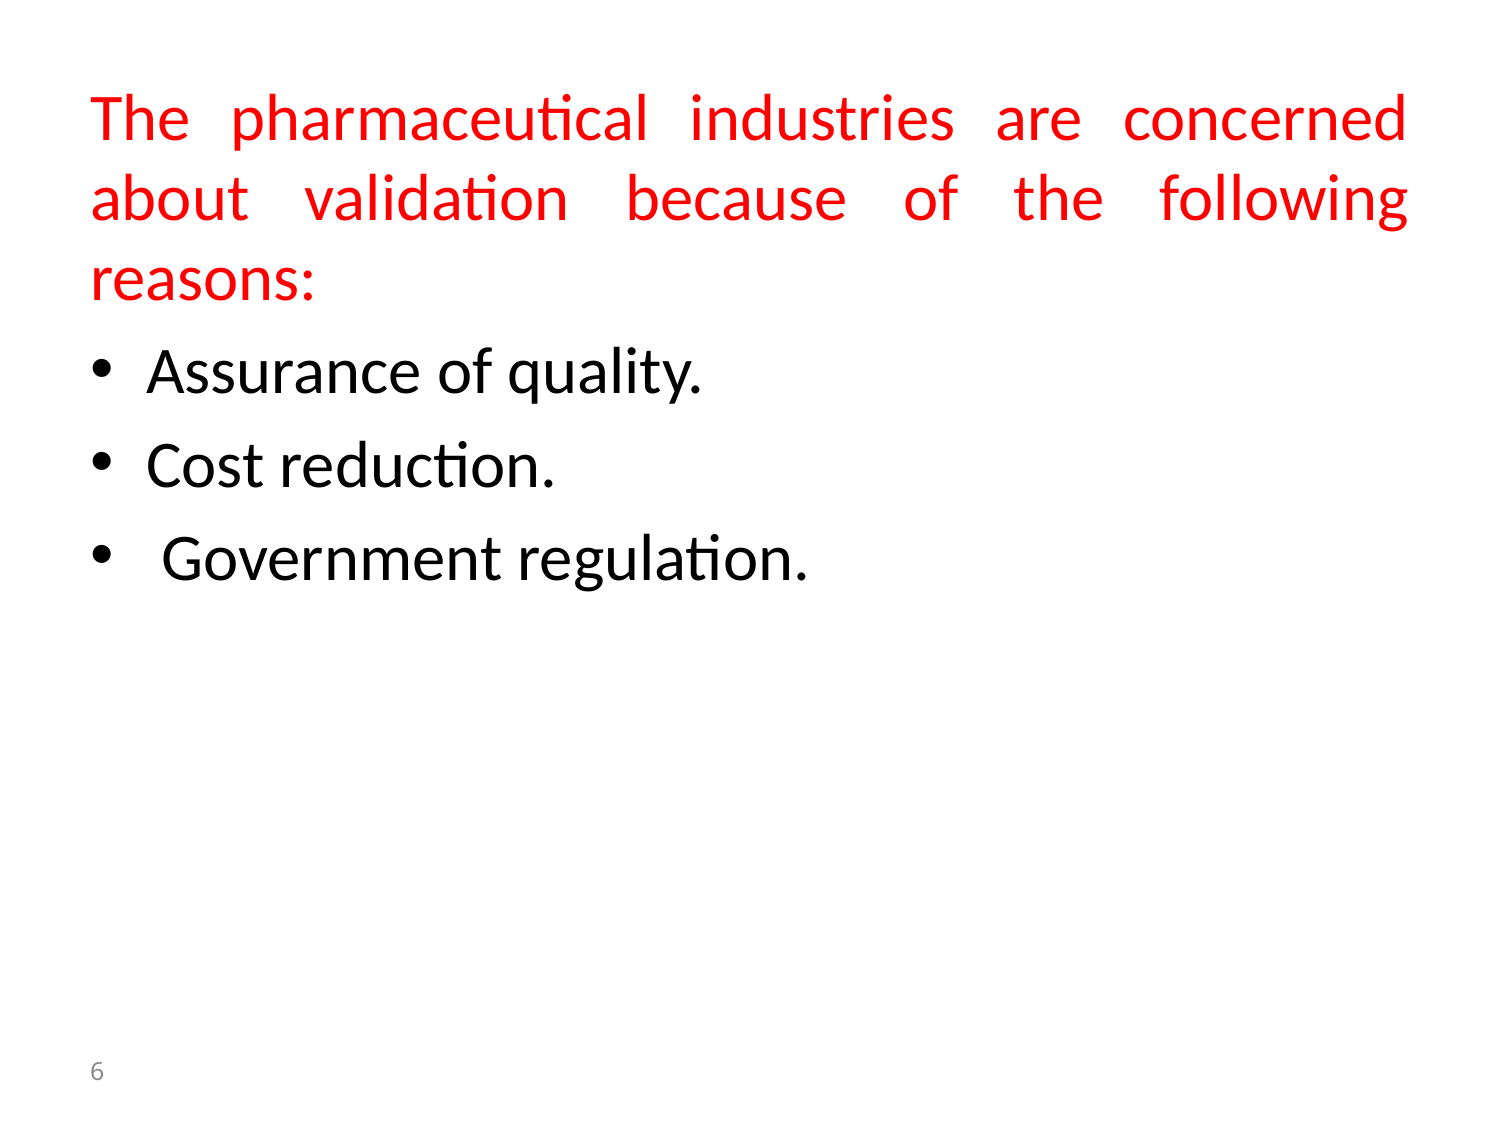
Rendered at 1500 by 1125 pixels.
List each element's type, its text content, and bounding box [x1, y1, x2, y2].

slide_number 6 [75, 1042, 425, 1103]
list The pharmaceutical industries are concerned about validation because of the following reasons: Assurance of quality. Cost reduction. Government regulation. [75, 66, 1425, 1005]
